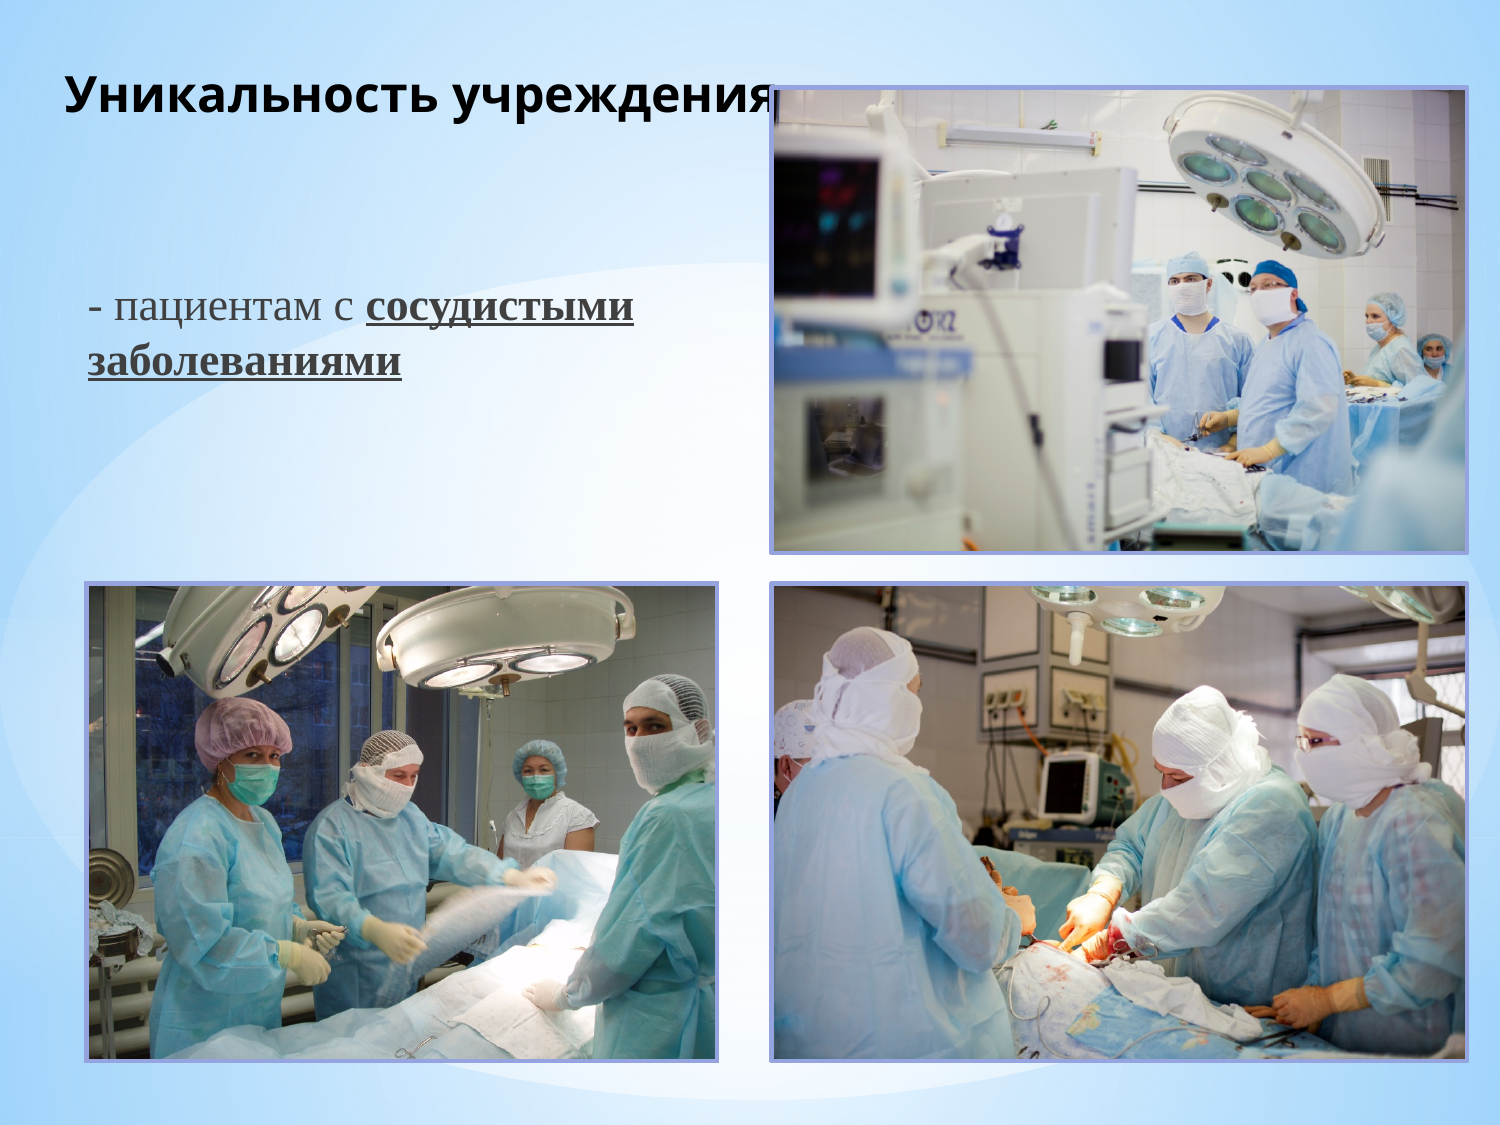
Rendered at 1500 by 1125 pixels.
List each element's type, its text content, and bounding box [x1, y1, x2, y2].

title Уникальность учреждения [49, 54, 1475, 197]
list - пациентам с сосудистыми заболеваниями [64, 267, 680, 457]
picture [773, 585, 1465, 1059]
picture [773, 89, 1465, 551]
picture [88, 585, 715, 1059]
